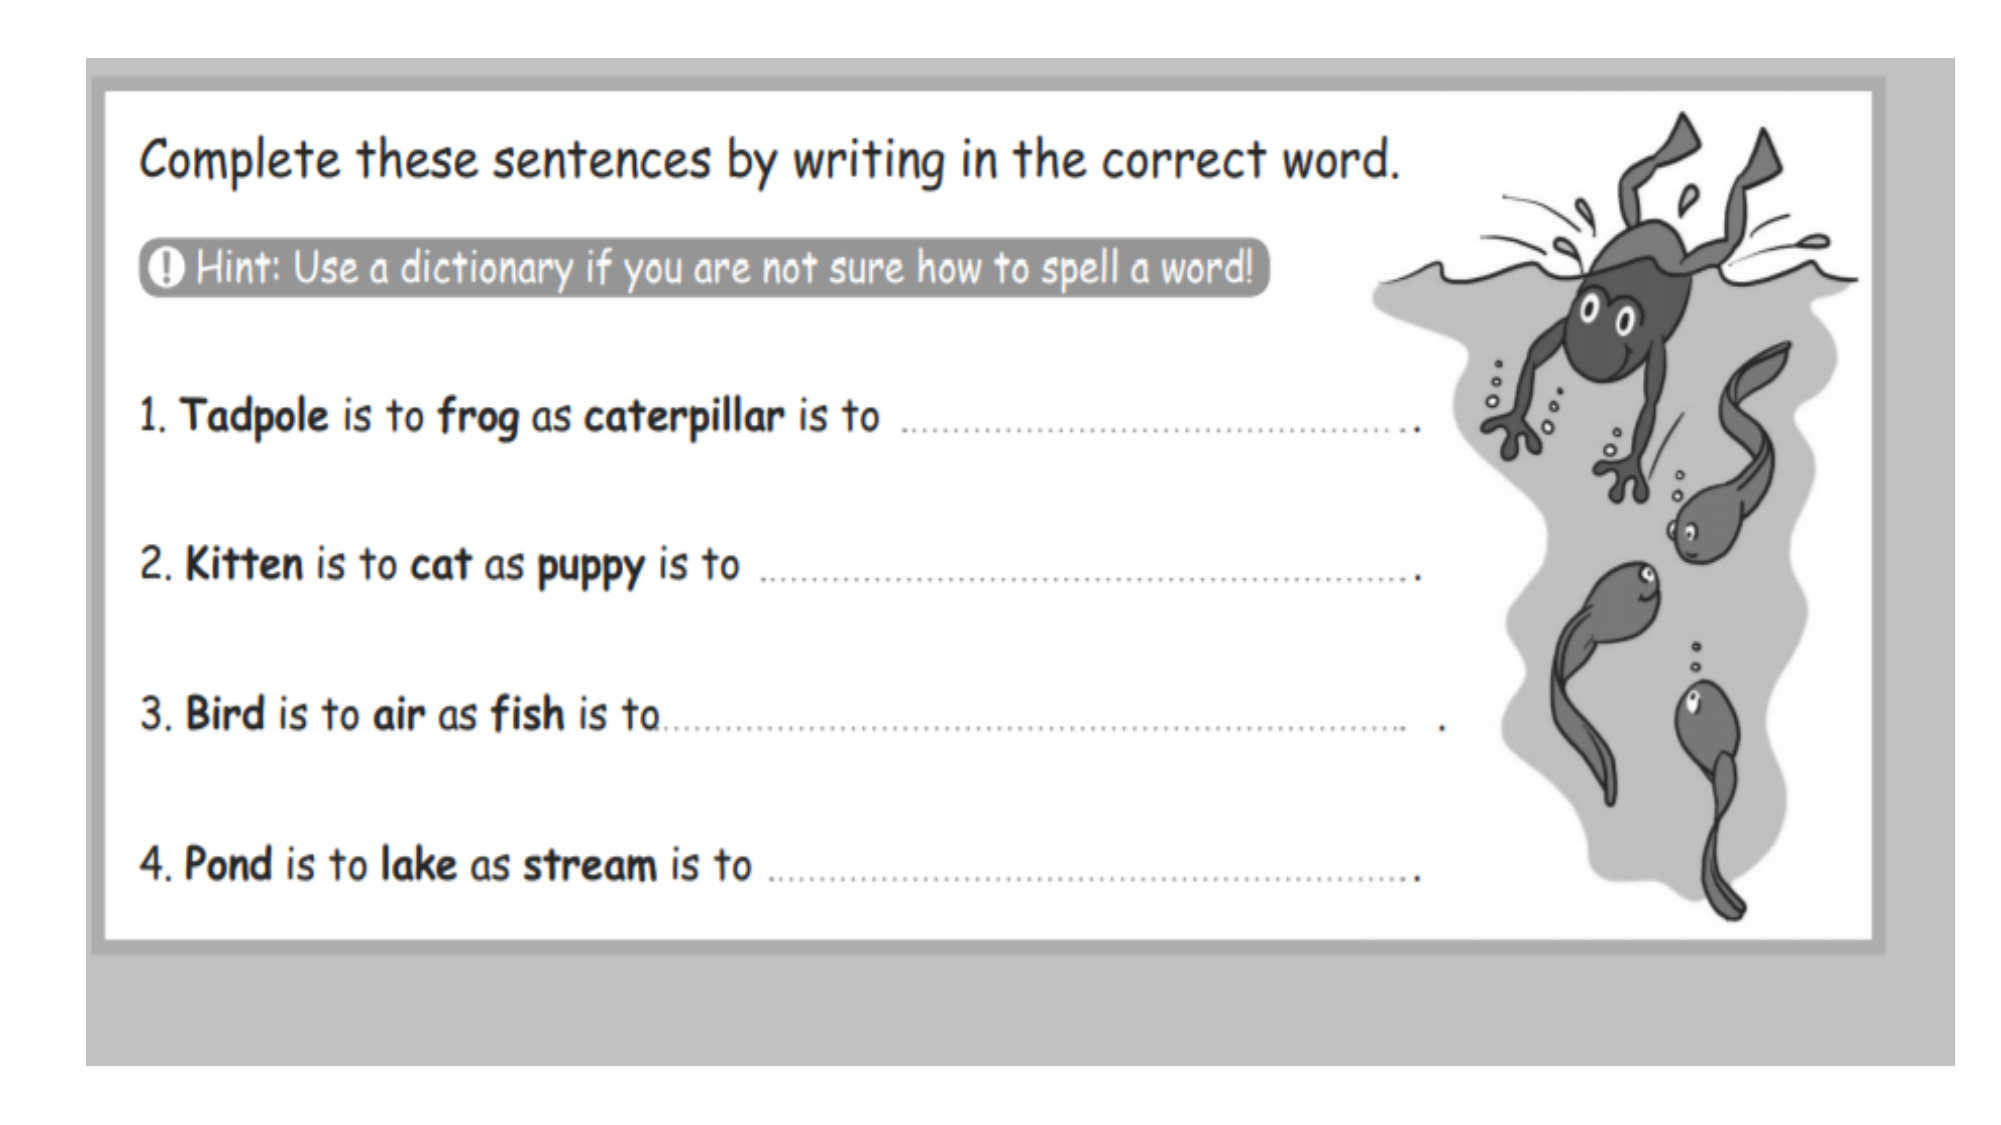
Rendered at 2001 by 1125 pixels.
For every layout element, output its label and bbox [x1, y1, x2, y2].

picture [86, 58, 1955, 1066]
